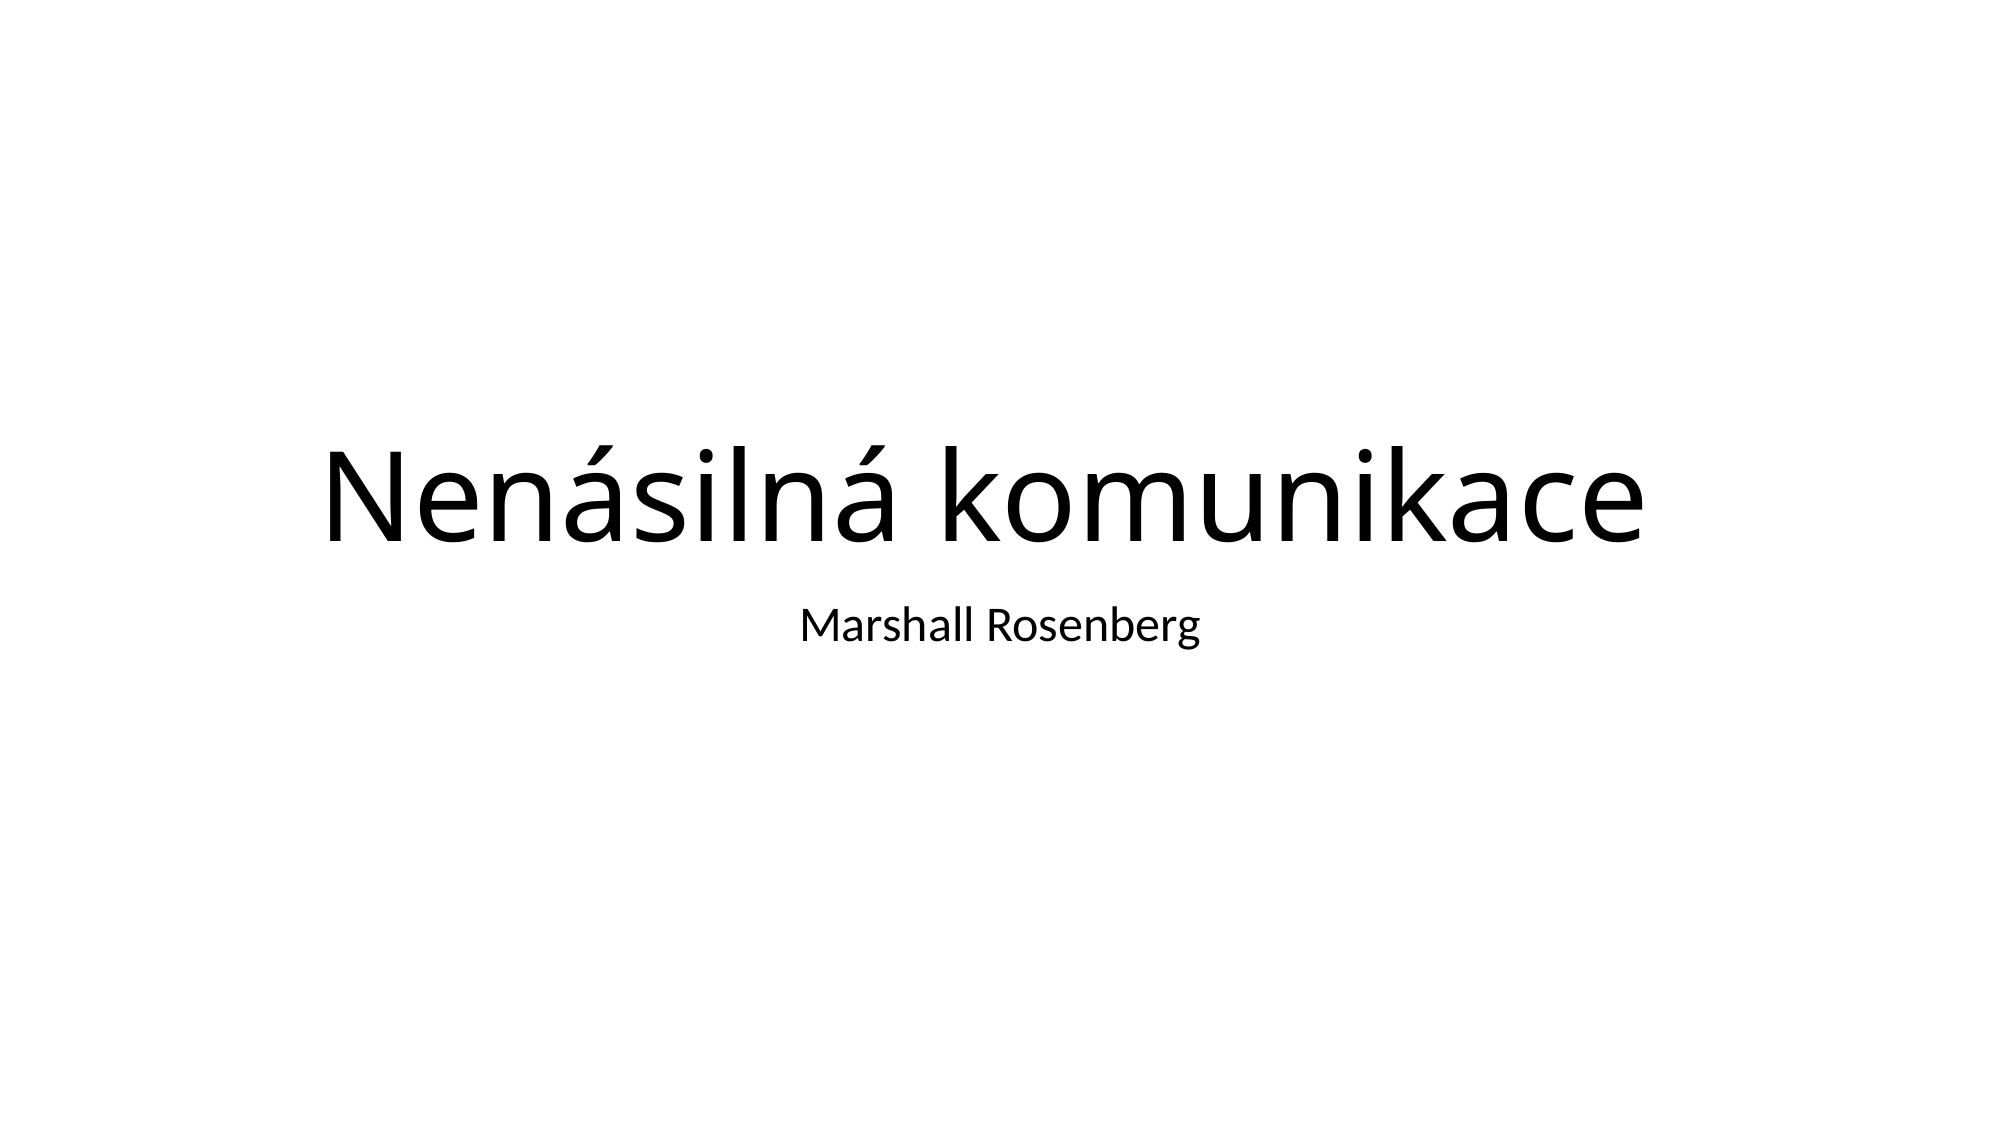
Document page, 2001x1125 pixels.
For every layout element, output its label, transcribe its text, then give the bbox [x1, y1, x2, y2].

subtitle Marshall Rosenberg [249, 590, 1750, 863]
title Nenásilná komunikace [249, 184, 1750, 576]
